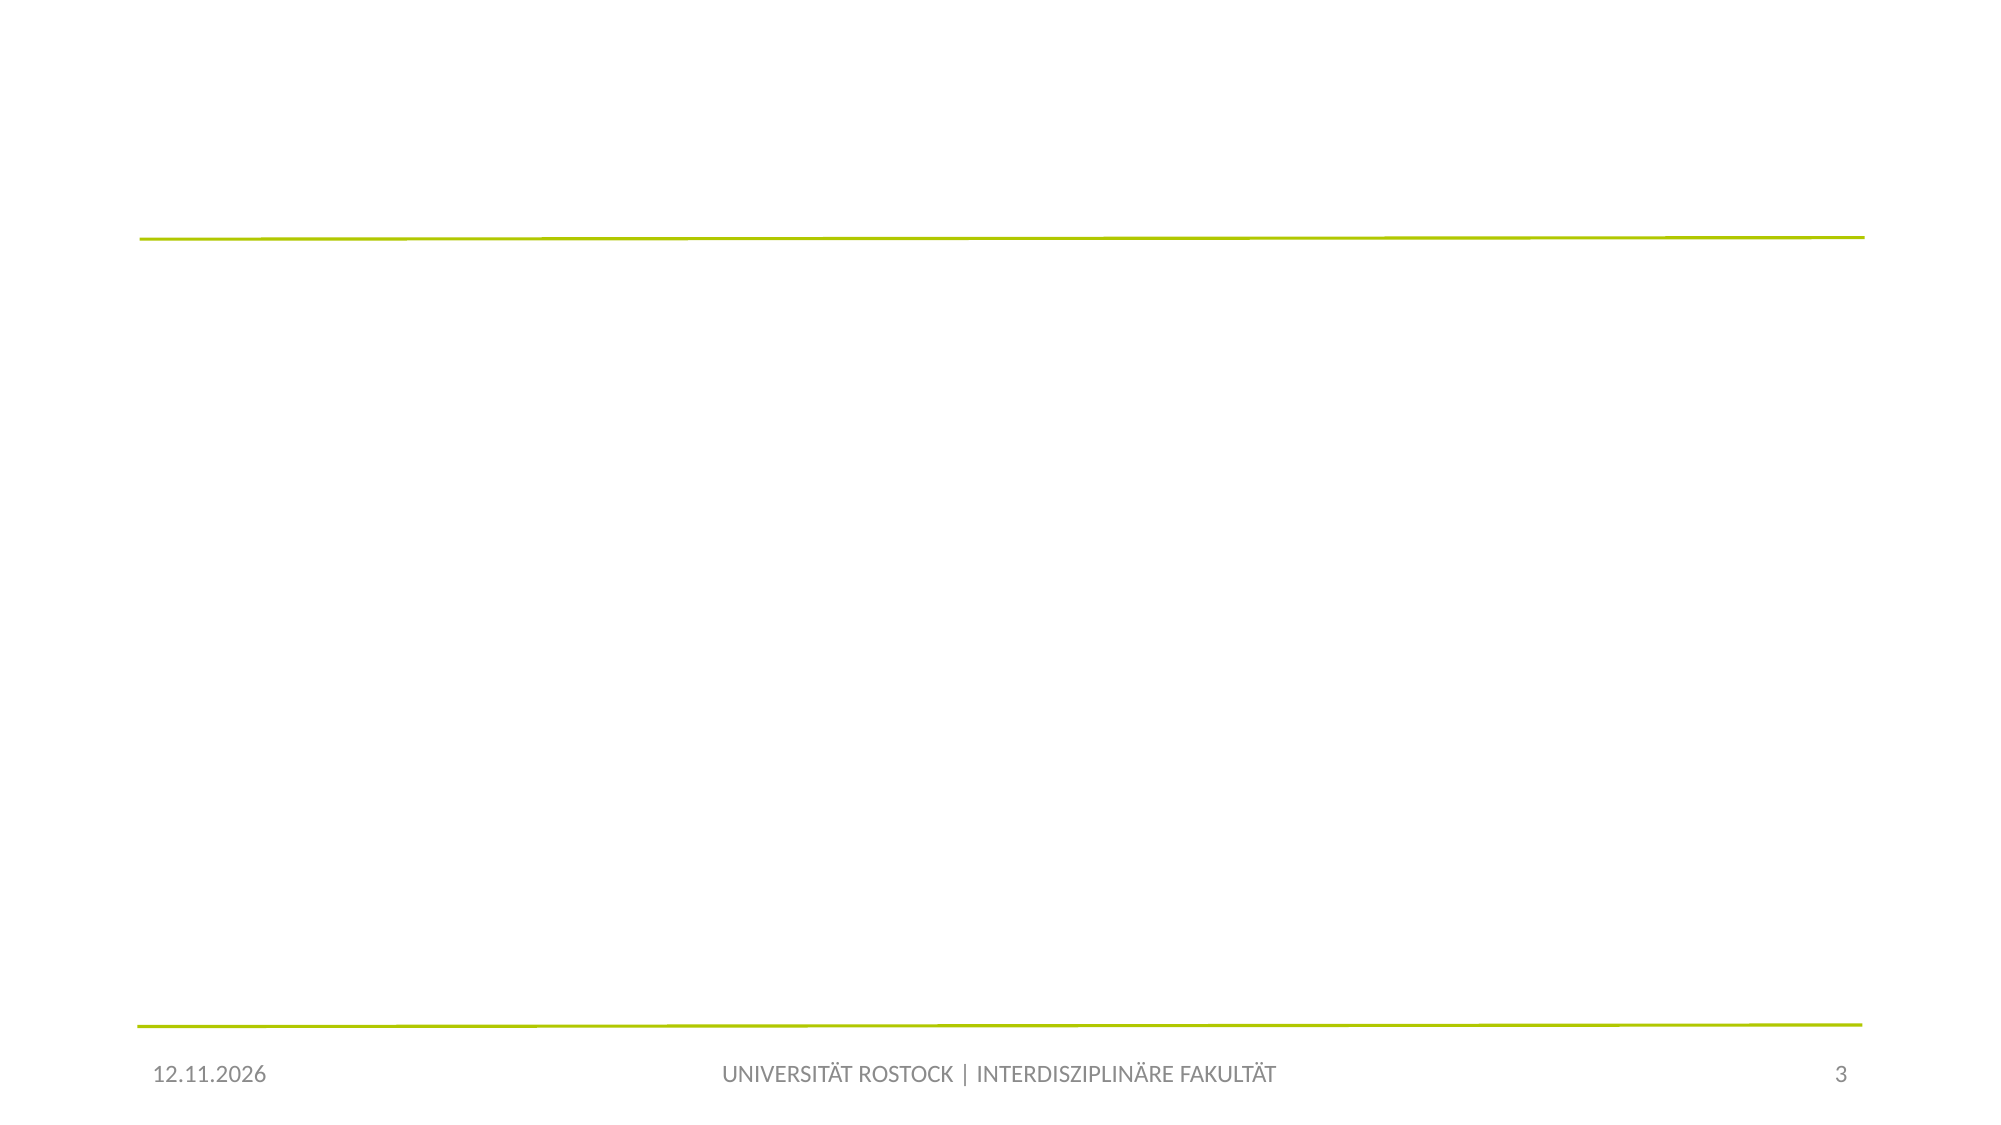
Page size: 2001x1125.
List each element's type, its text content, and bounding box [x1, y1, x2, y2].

slide_number 3 [1412, 1042, 1863, 1103]
footer UNIVERSITÄT ROSTOCK | INTERDISZIPLINÄRE FAKULTÄT [662, 1042, 1338, 1103]
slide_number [137, 1042, 588, 1103]
